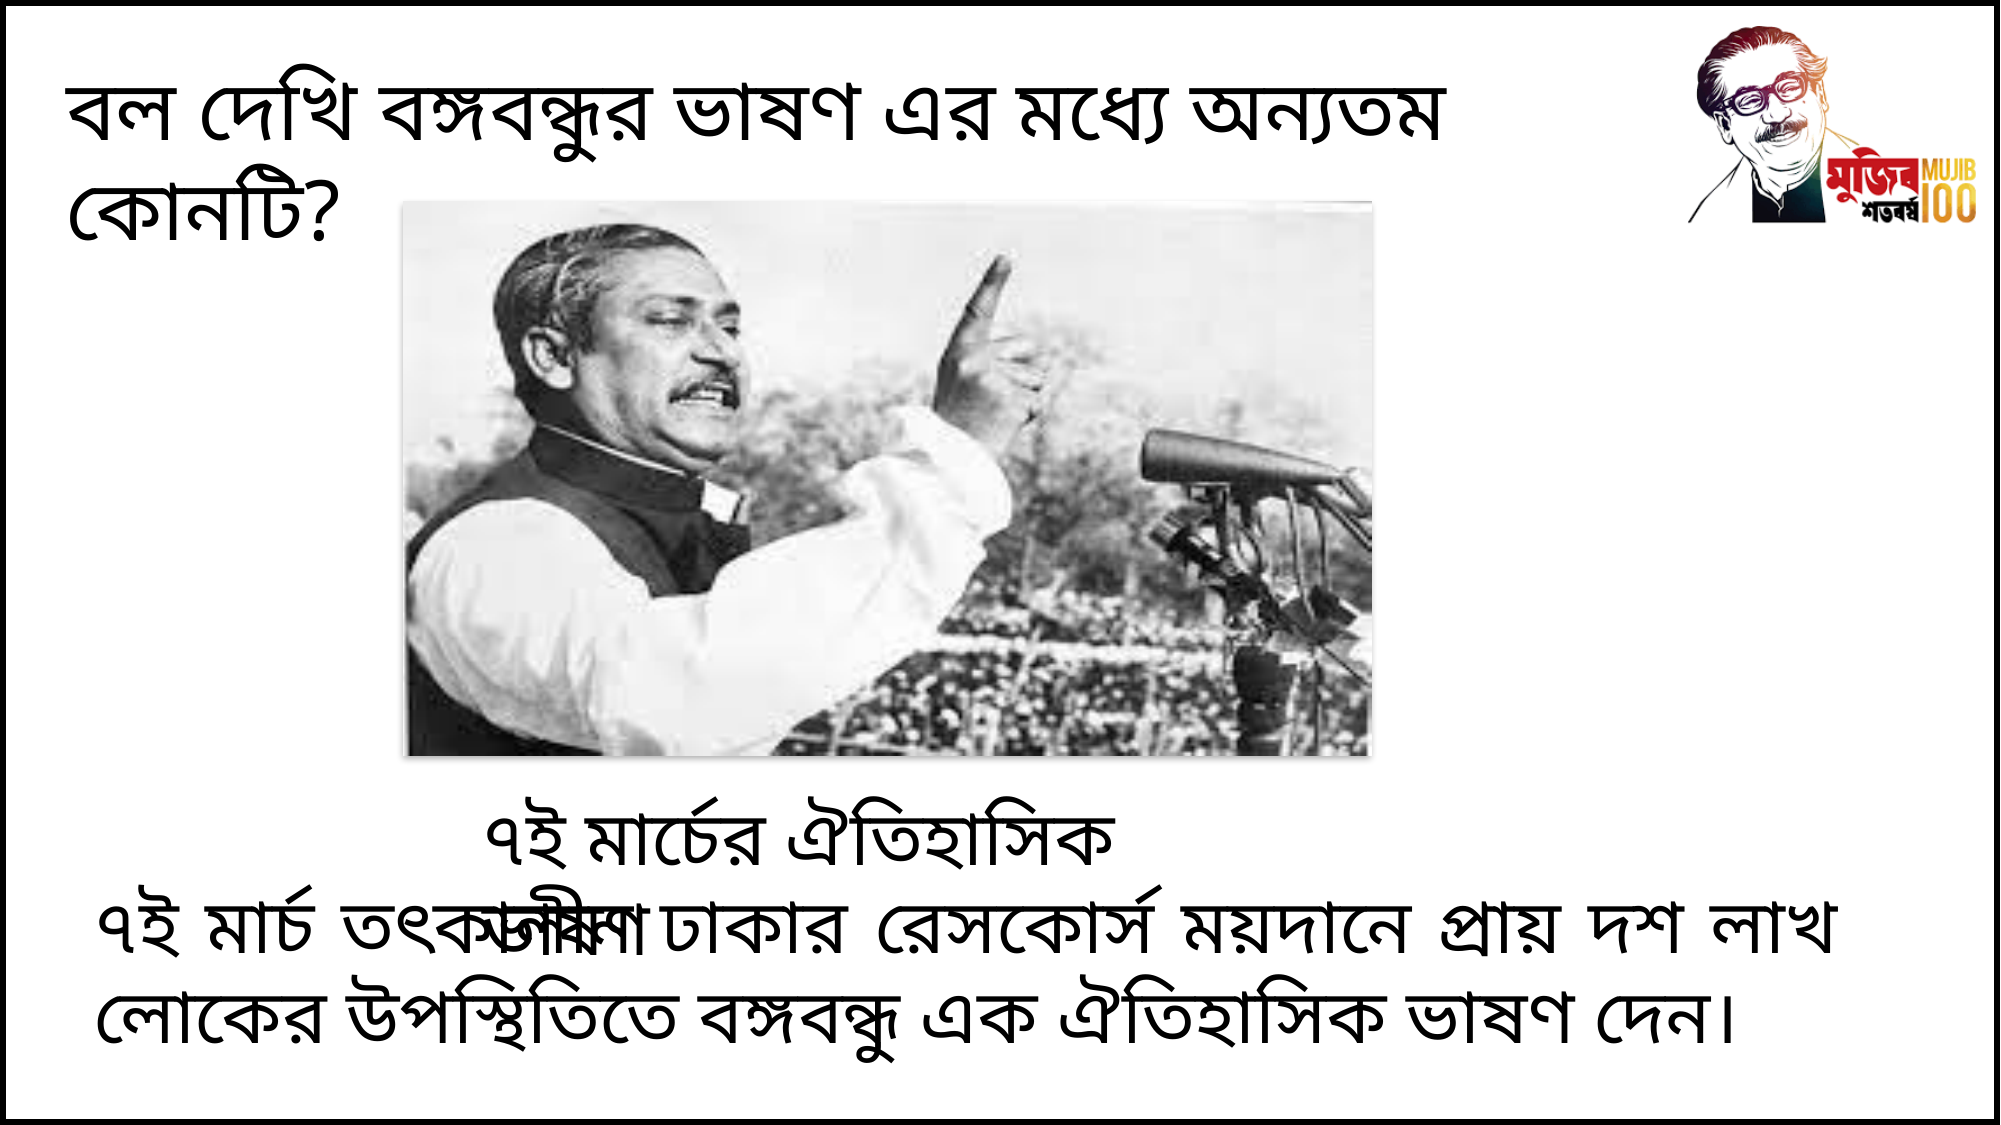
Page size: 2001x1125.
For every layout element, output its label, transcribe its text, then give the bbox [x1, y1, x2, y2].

picture [403, 201, 1372, 756]
text_box [0, 0, 2000, 1125]
text_box ৭ই মার্চ তৎকালীন ঢাকার রেসকোর্স ময়দানে প্রায় দশ লাখ লোকের উপস্থিতিতে বঙ্গবন্ধু এক ঐতিহাসিক ভাষণ দেন। [80, 871, 1853, 1067]
picture [1687, 25, 1977, 245]
text_box বল দেখি বঙ্গবন্ধুর ভাষণ এর মধ্যে অন্যতম কোনটি? [51, 50, 1645, 265]
text_box ৭ই মার্চের ঐতিহাসিক ভাষণ [467, 783, 1312, 871]
